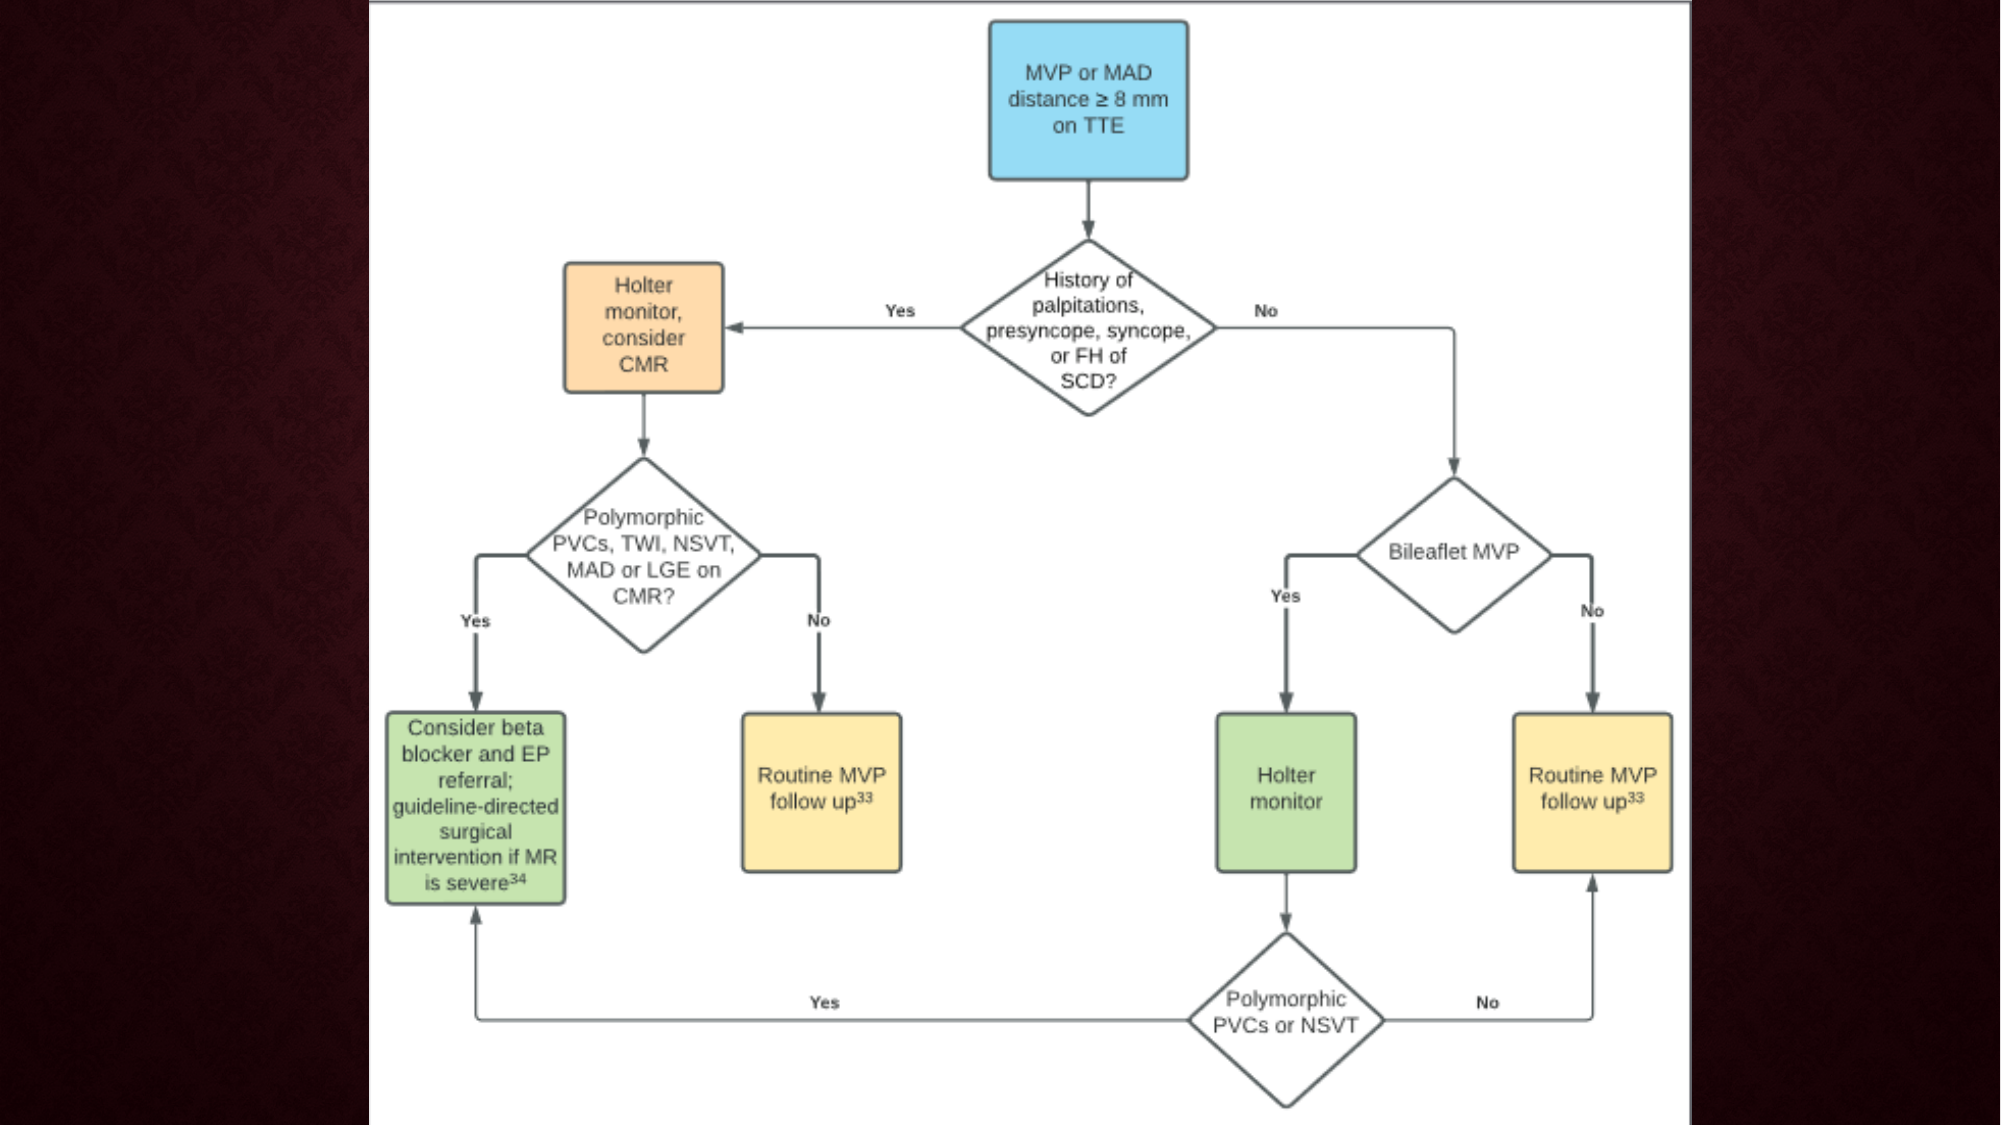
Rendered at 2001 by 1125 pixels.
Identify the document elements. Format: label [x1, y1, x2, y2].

picture [368, 0, 1693, 1125]
